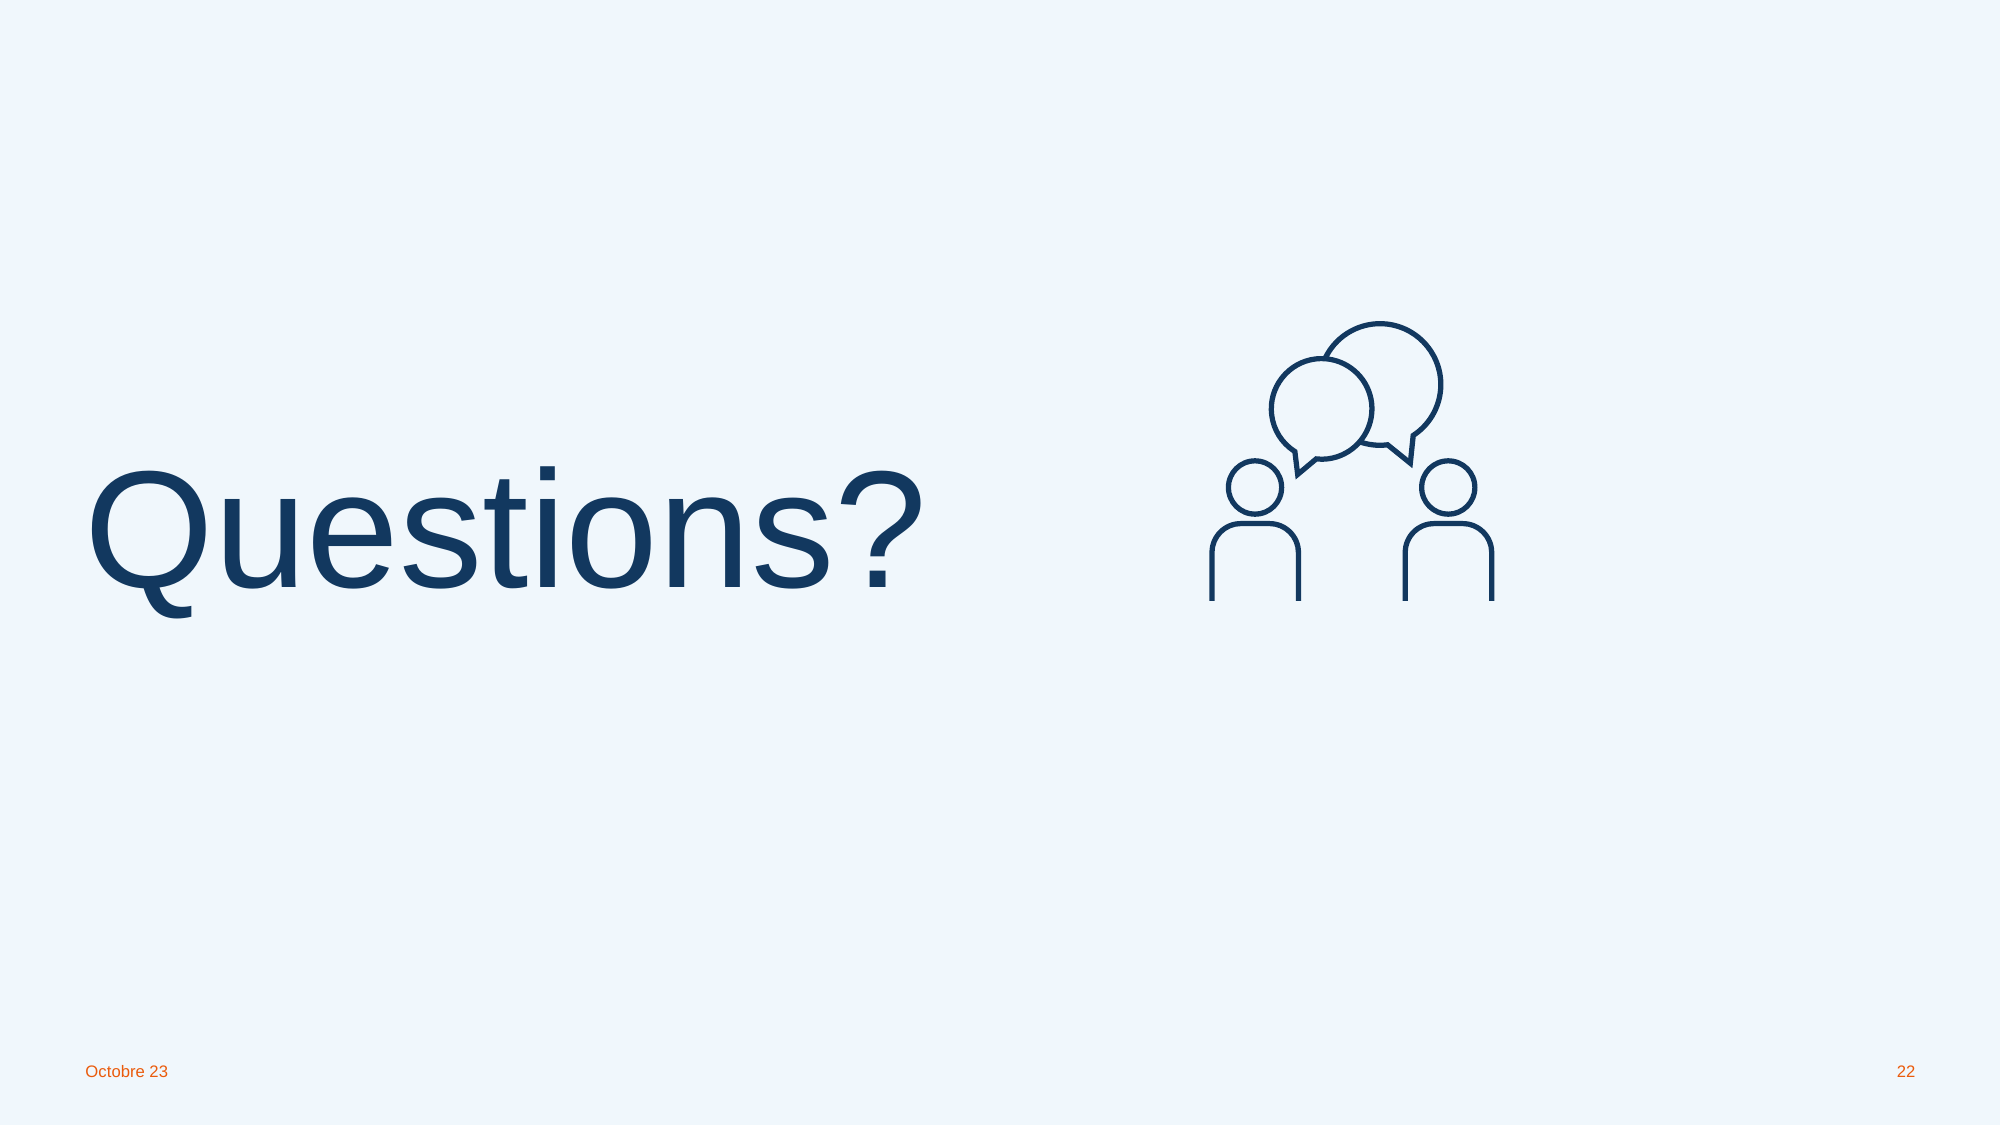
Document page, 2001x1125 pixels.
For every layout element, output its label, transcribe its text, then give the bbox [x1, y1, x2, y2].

slide_number 22 [1740, 1058, 1916, 1082]
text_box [1209, 318, 1495, 601]
slide_number Octobre 23 [85, 1058, 334, 1082]
title Questions? [84, 261, 989, 781]
